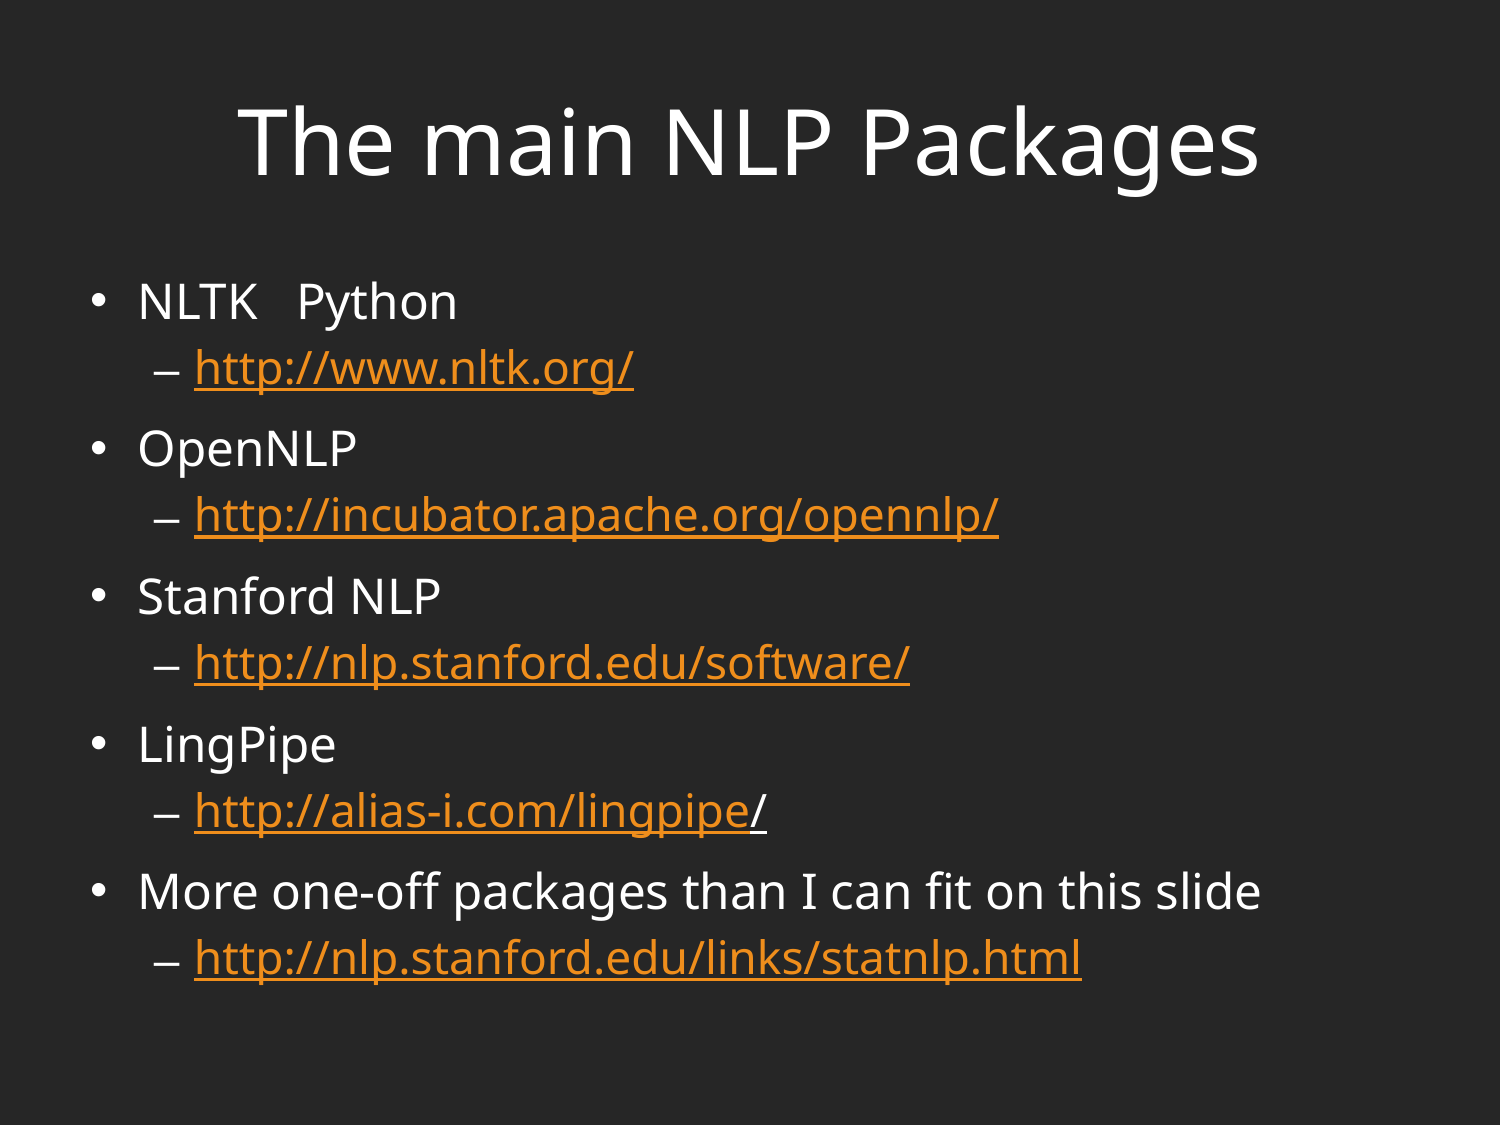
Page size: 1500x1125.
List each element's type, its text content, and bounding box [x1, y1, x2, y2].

list NLTK Python http://www.nltk.org/ OpenNLP http://incubator.apache.org/opennlp/ Stanford NLP http://nlp.stanford.edu/software/ LingPipe http://alias-i.com/lingpipe/ More one-off packages than I can fit on this slide http://nlp.stanford.edu/links/statnlp.html [75, 262, 1425, 1005]
title The main NLP Packages [75, 45, 1425, 233]
